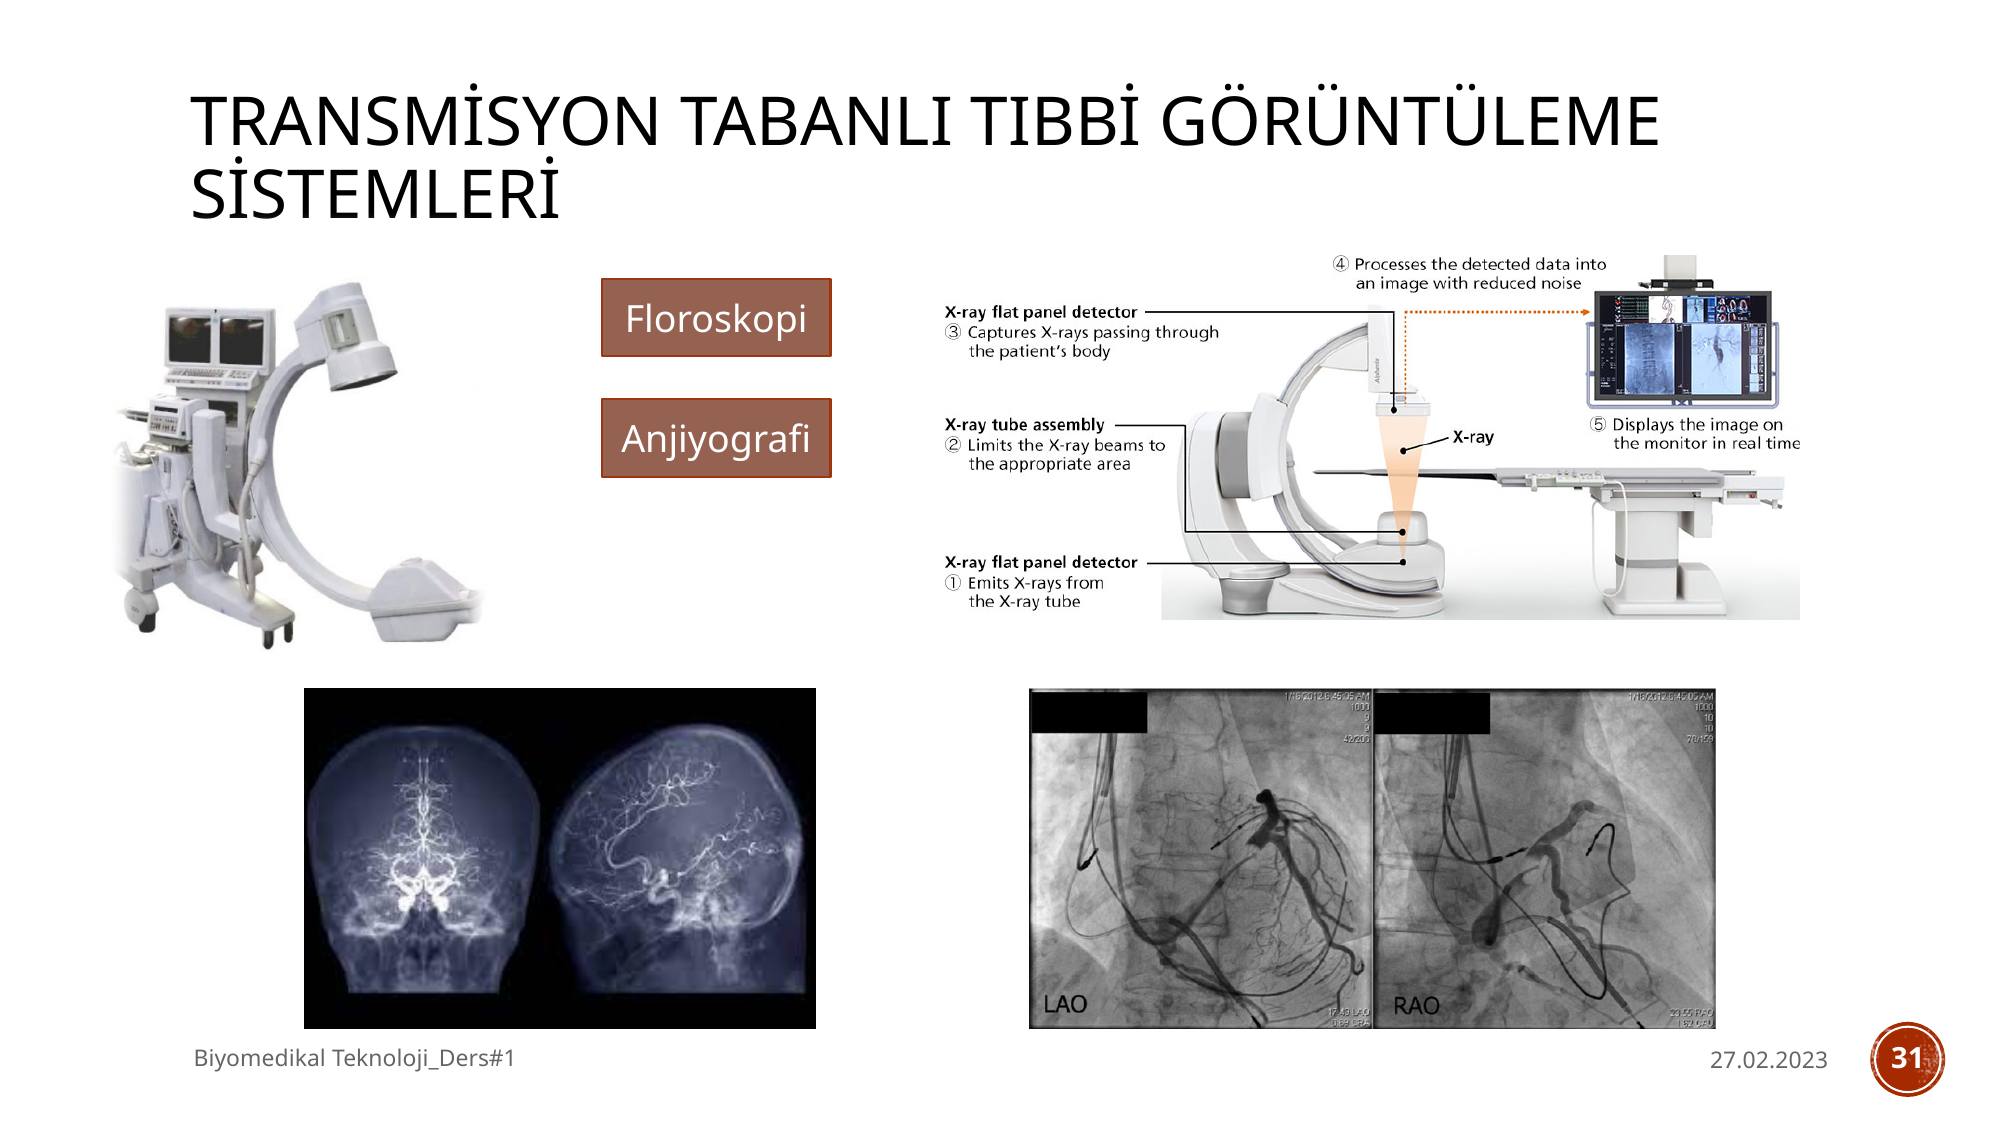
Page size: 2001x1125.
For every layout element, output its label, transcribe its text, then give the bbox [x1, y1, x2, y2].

picture [111, 215, 816, 1028]
picture [1029, 688, 1716, 1029]
footer Biyomedikal Teknoloji_Ders#1 [178, 1028, 1217, 1089]
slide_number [1306, 1028, 1844, 1089]
text_box Floroskopi [601, 278, 832, 357]
title Transmisyon tabanlı tıbbi görüntüleme sistemleri [175, 79, 1826, 241]
slide_number 31 [1855, 1028, 1961, 1089]
text_box Anjiyografi [601, 398, 832, 478]
picture [945, 255, 1800, 620]
